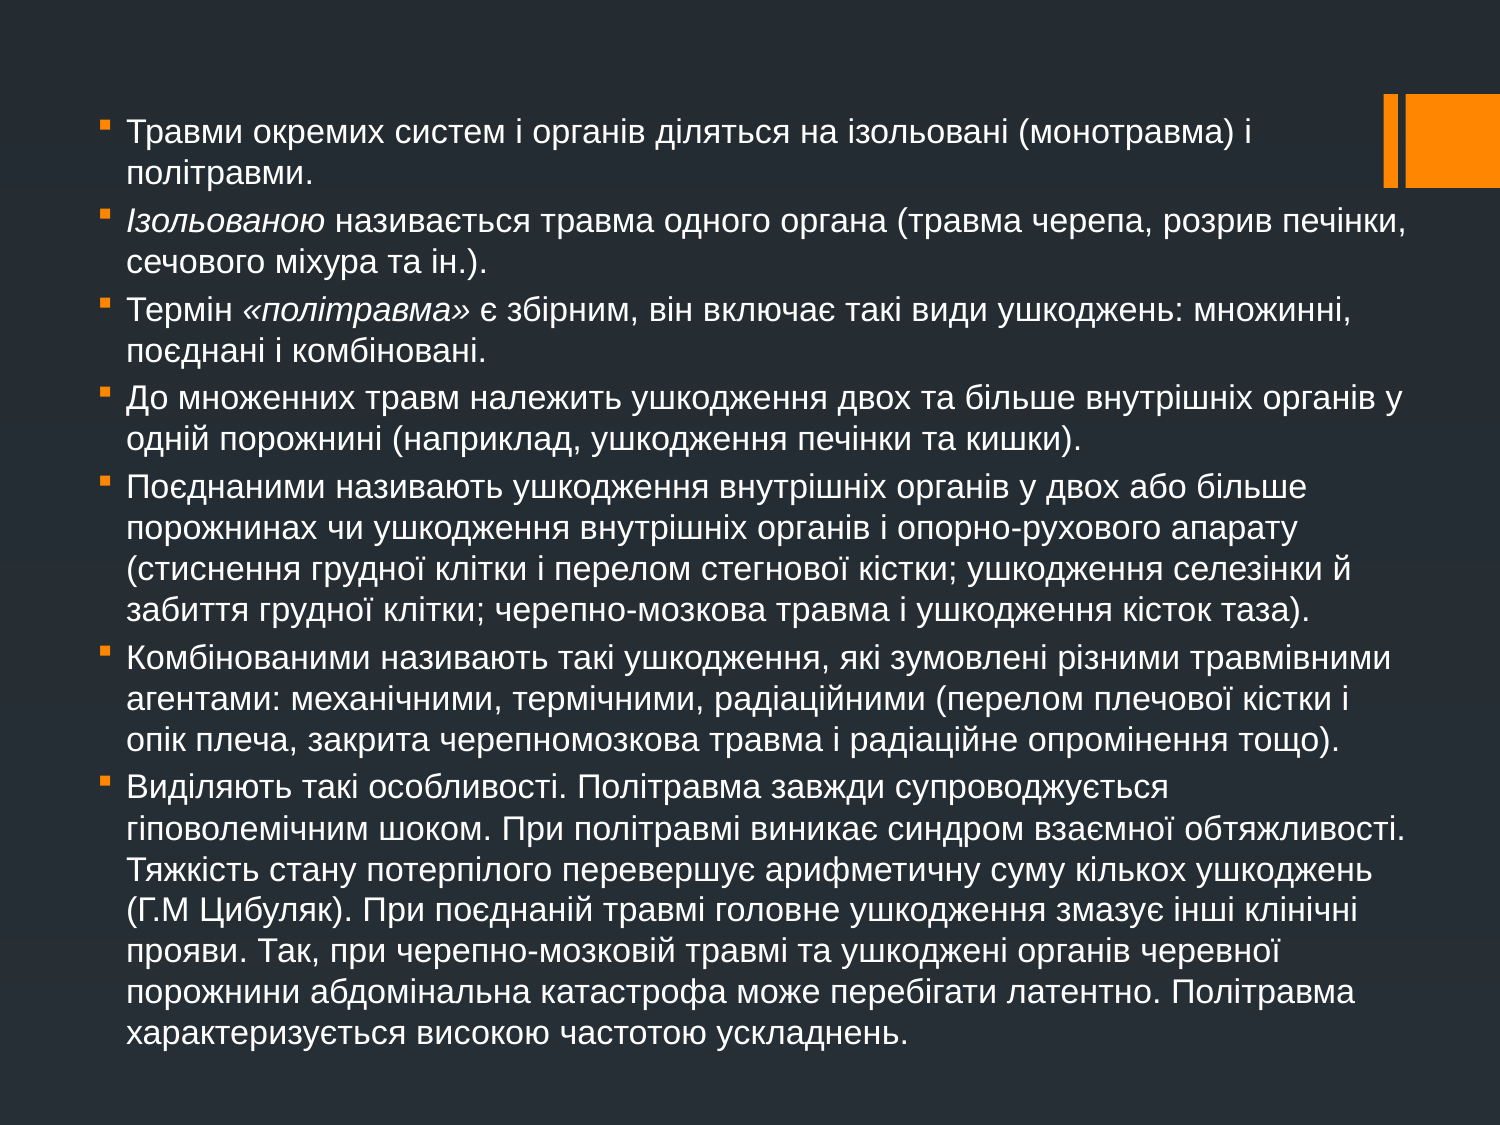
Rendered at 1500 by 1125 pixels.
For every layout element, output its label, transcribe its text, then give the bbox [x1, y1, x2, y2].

list Травми окремих систем і органів діляться на ізольовані (монотравма) і політравми. Ізольованою називається травма одного органа (травма черепа, розрив печінки, сечового міхура та ін.). Термін «політравма» є збірним, він включає такі види ушкоджень: множинні, поєднані і комбіновані. До множенних травм належить ушкодження двох та більше внутрішніх органів у одній порожнині (наприклад, ушкодження печінки та кишки). Поєднаними називають ушкодження внутрішніх органів у двох або більше порожнинах чи ушкодження внутрішніх органів і опорно-рухового апарату (стиснення грудної клітки і перелом стегнової кістки; ушкодження селезінки й забиття грудної клітки; черепно-мозкова травма і ушкодження кісток таза). Комбінованими називають такі ушкодження, які зумовлені різними травмівними агентами: механічними, термічними, радіаційними (перелом плечової кістки і опік плеча, закрита черепномозкова травма і радіаційне опромінення тощо). Виділяють такі особливості. Політравма завжди супроводжується гіповолемічним шоком. При політравмі виникає синдром взаємної обтяжливості. Тяжкість стану потерпілого перевершує арифметичну суму кількох ушкоджень (Г.М Цибуляк). При поєднаній травмі головне ушкодження змазує інші клінічні прояви. Так, при черепно-мозковій травмі та ушкоджені органів черевної порожнини абдомінальна катастрофа може перебігати латентно. Політравма характеризується високою частотою ускладнень. [75, 101, 1424, 1062]
